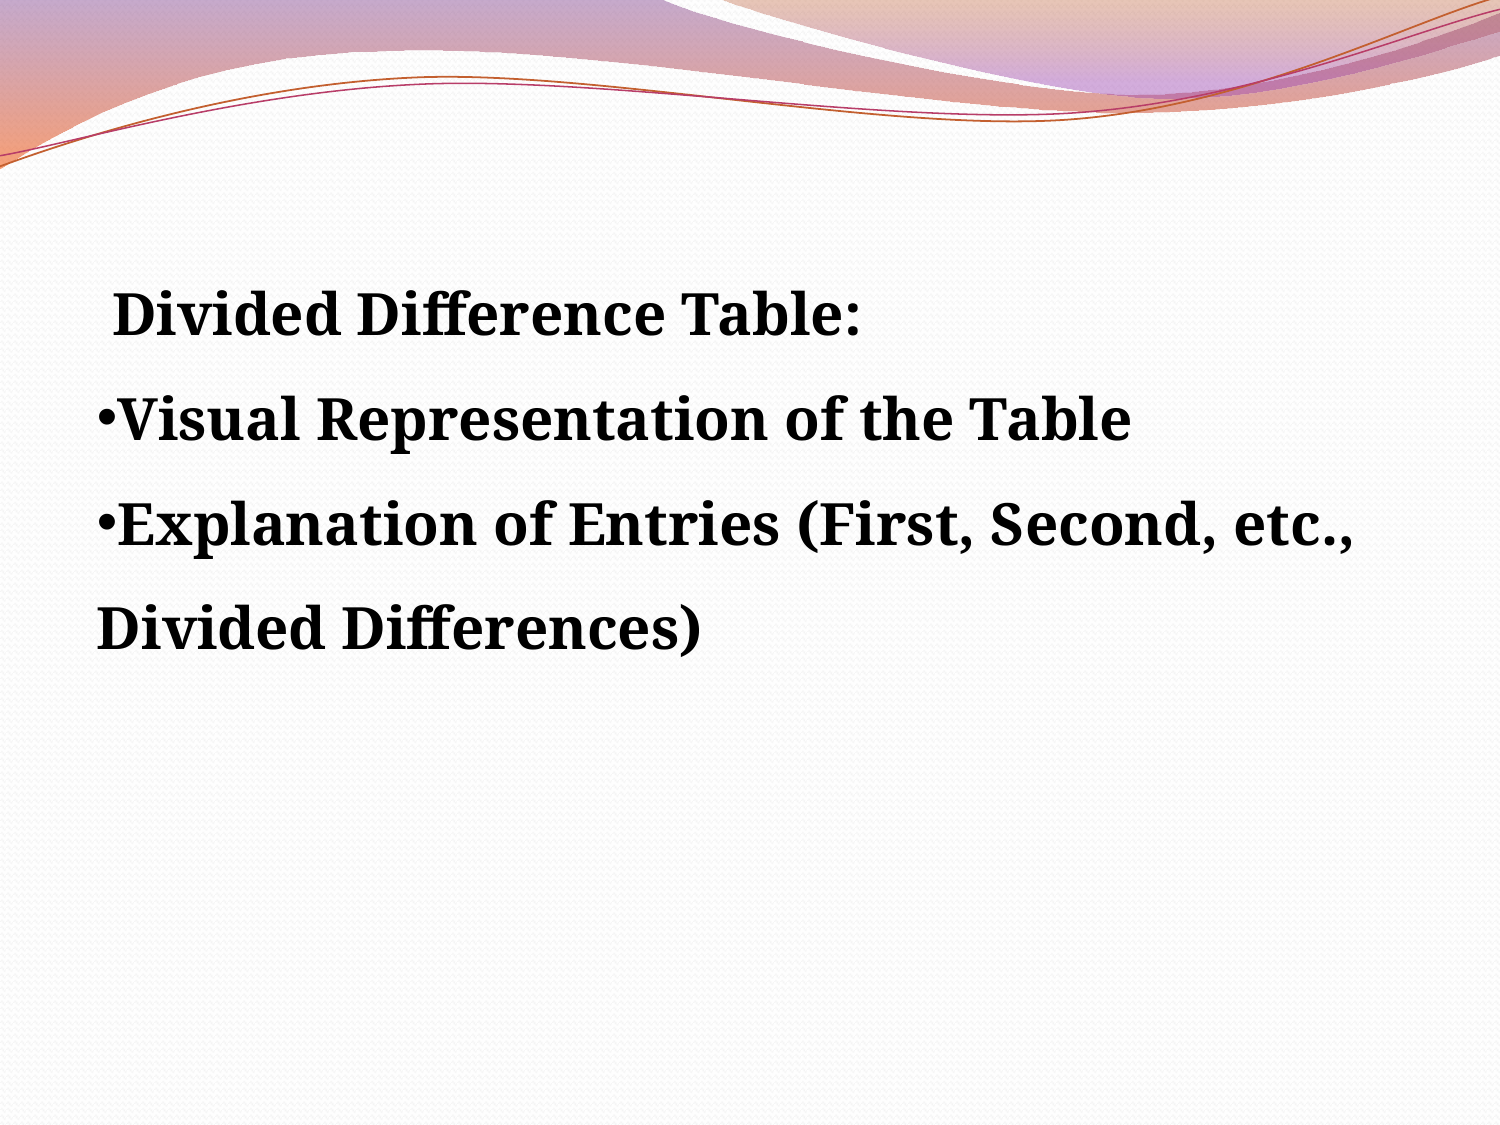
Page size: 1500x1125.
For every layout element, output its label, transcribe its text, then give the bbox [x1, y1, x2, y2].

text_box Divided Difference Table: Visual Representation of the Table Explanation of Entries (First, Second, etc., Divided Differences) [82, 234, 1383, 669]
